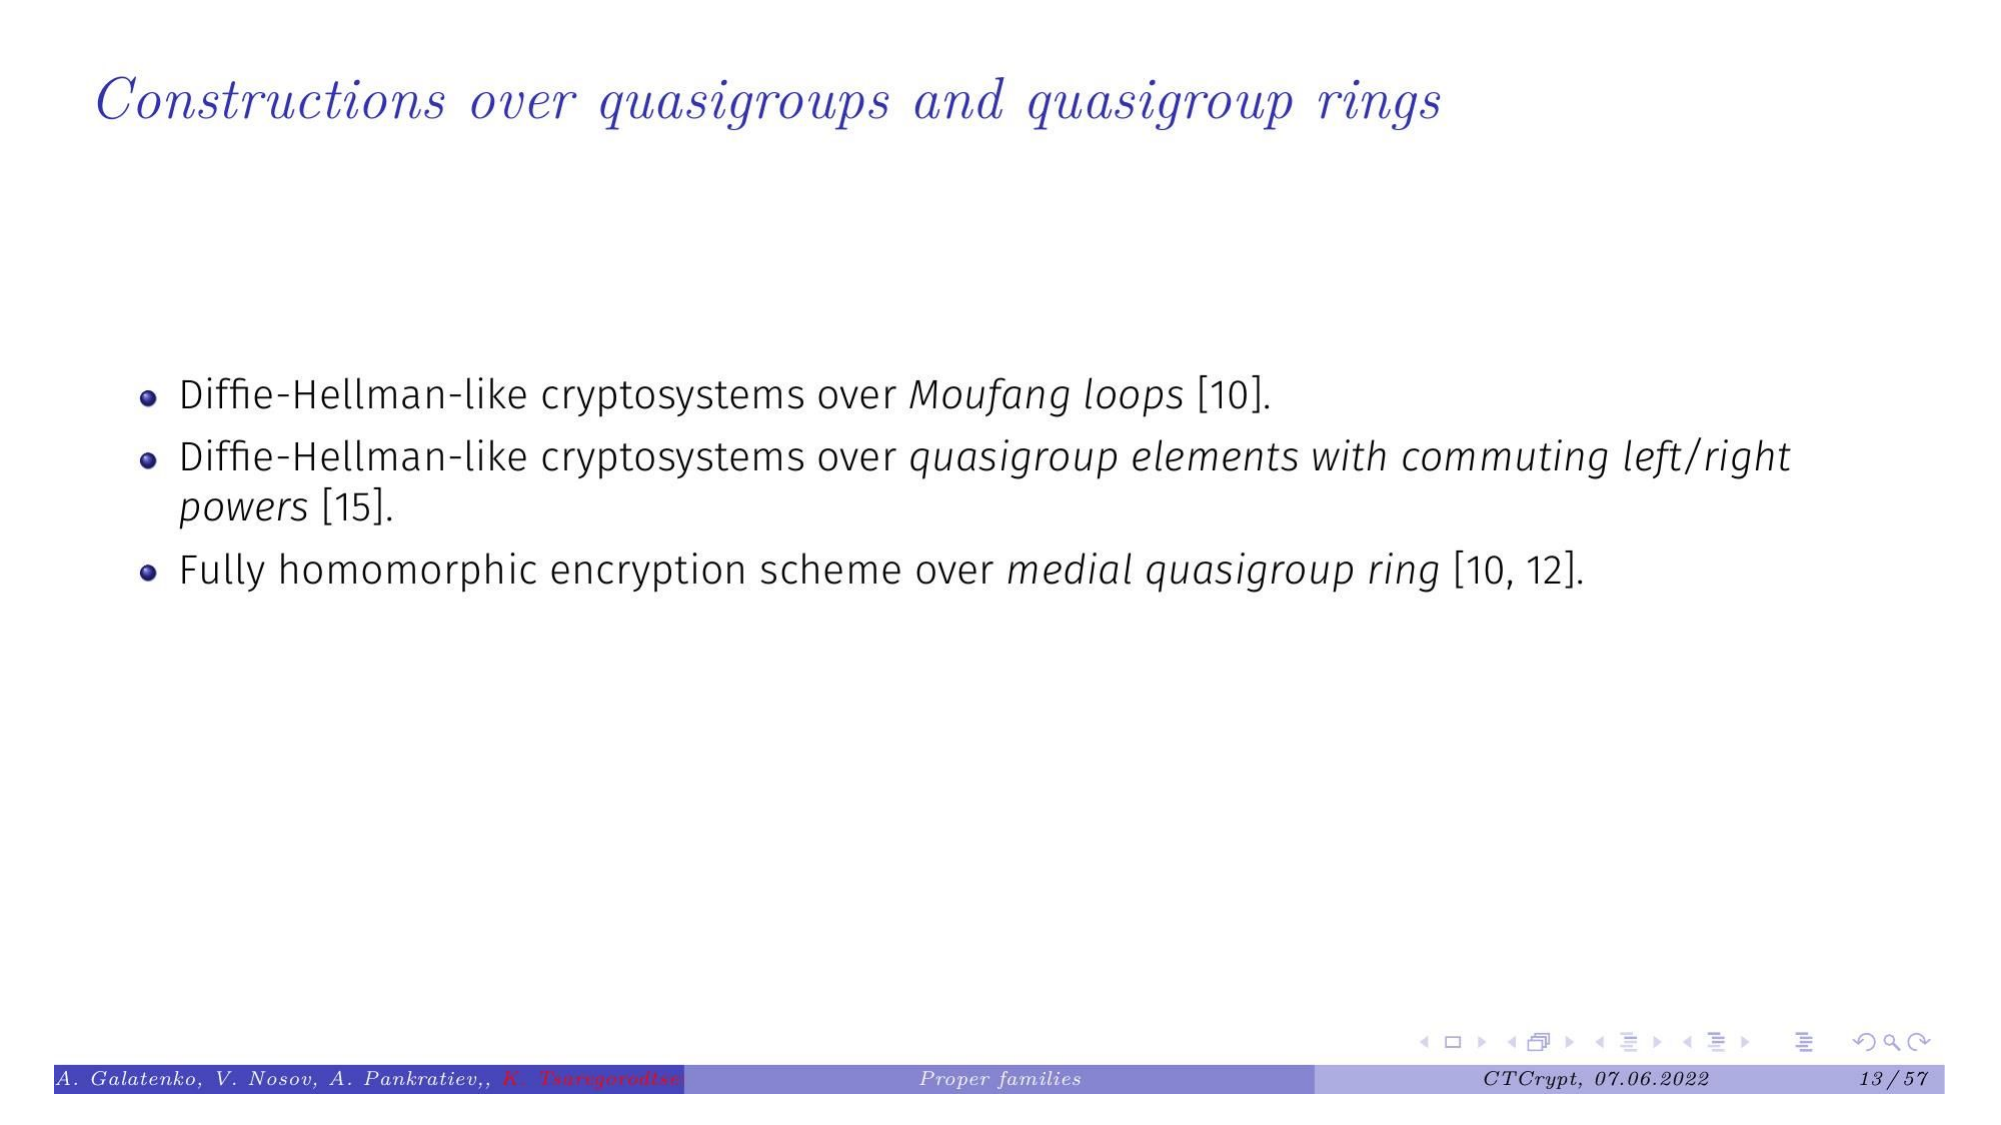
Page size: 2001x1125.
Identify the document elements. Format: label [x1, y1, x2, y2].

picture [54, 30, 1945, 1094]
